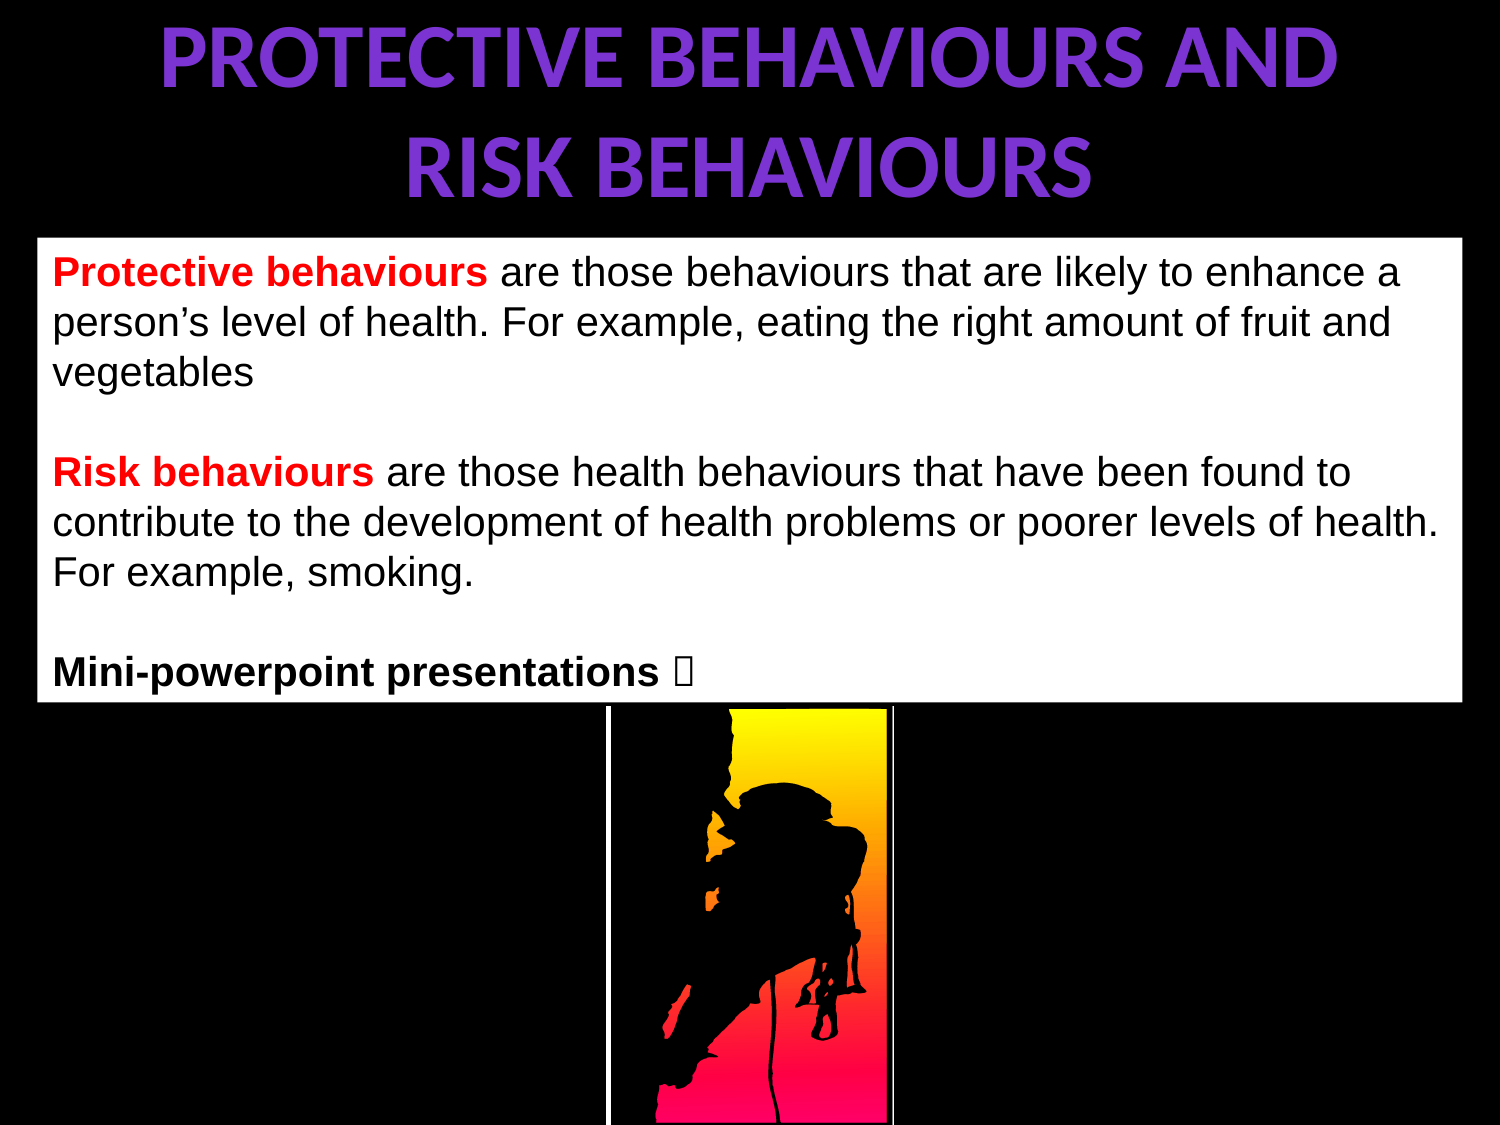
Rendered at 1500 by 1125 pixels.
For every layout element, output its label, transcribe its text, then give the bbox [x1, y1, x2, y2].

title Protective behaviours and risk behaviours [74, 12, 1426, 201]
picture [606, 706, 894, 1125]
text_box Protective behaviours are those behaviours that are likely to enhance a person’s level of health. For example, eating the right amount of fruit and vegetables Risk behaviours are those health behaviours that have been found to contribute to the development of health problems or poorer levels of health. For example, smoking. Mini-powerpoint presentations  [37, 237, 1463, 703]
